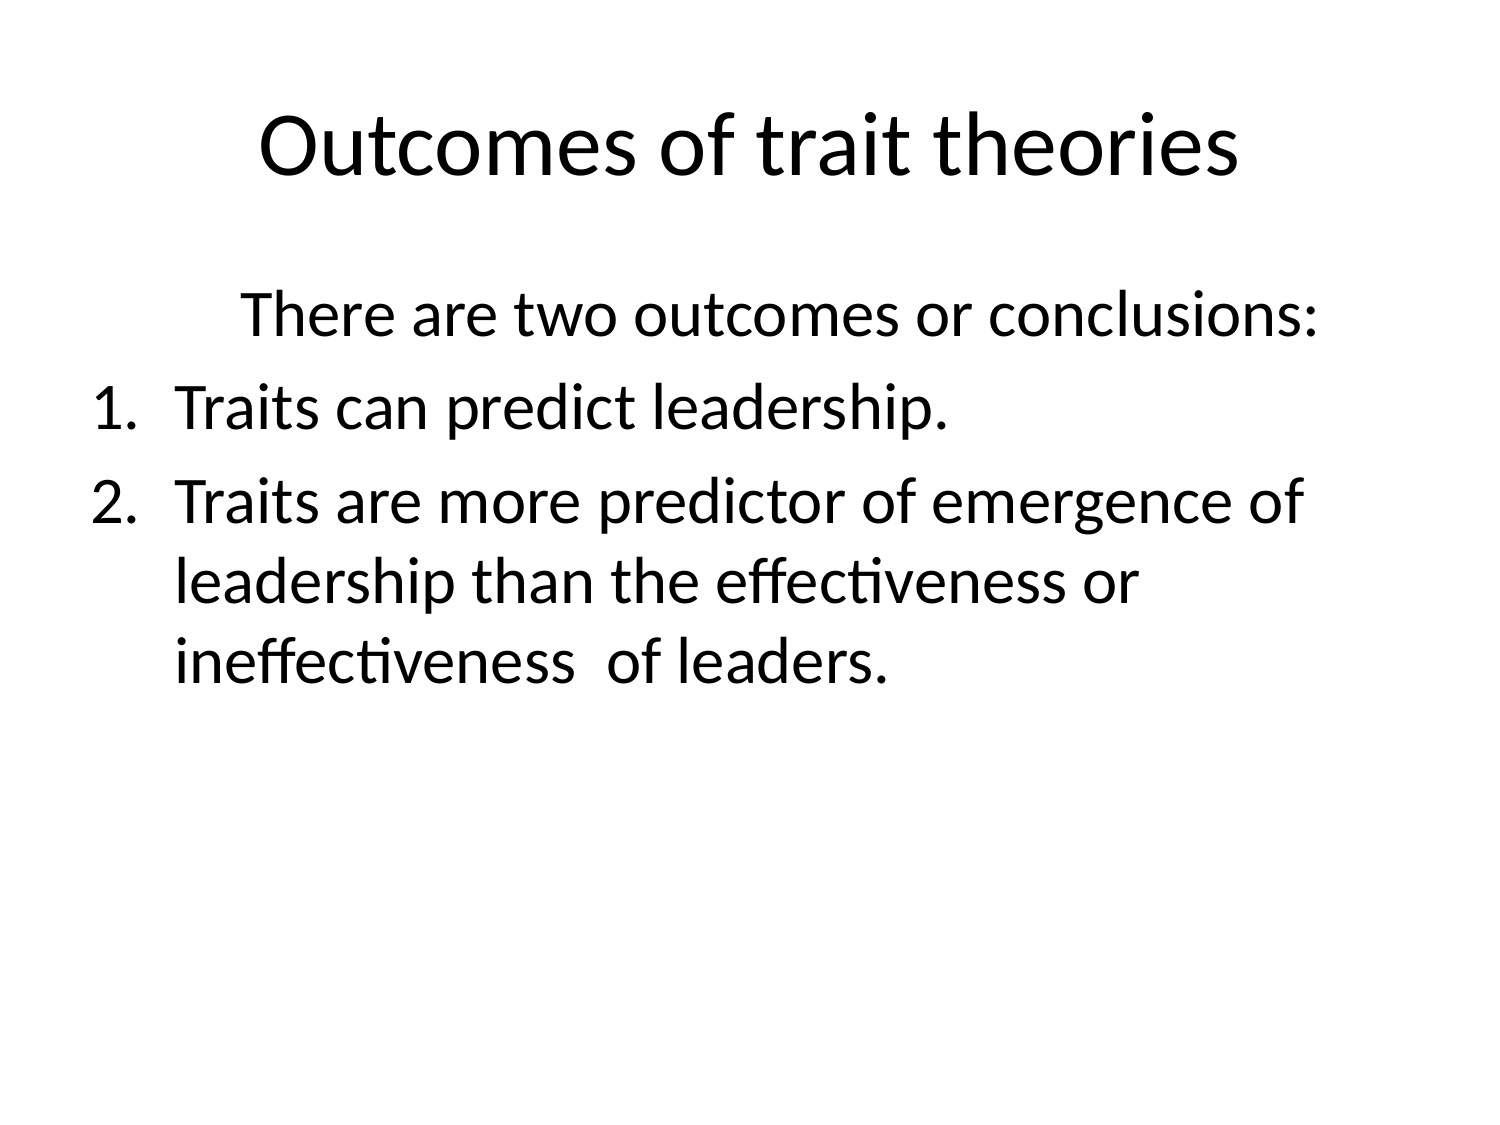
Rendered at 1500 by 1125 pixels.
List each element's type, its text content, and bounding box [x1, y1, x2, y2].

title Outcomes of trait theories [75, 45, 1425, 233]
list There are two outcomes or conclusions: Traits can predict leadership. Traits are more predictor of emergence of leadership than the effectiveness or ineffectiveness of leaders. [75, 262, 1425, 1005]
